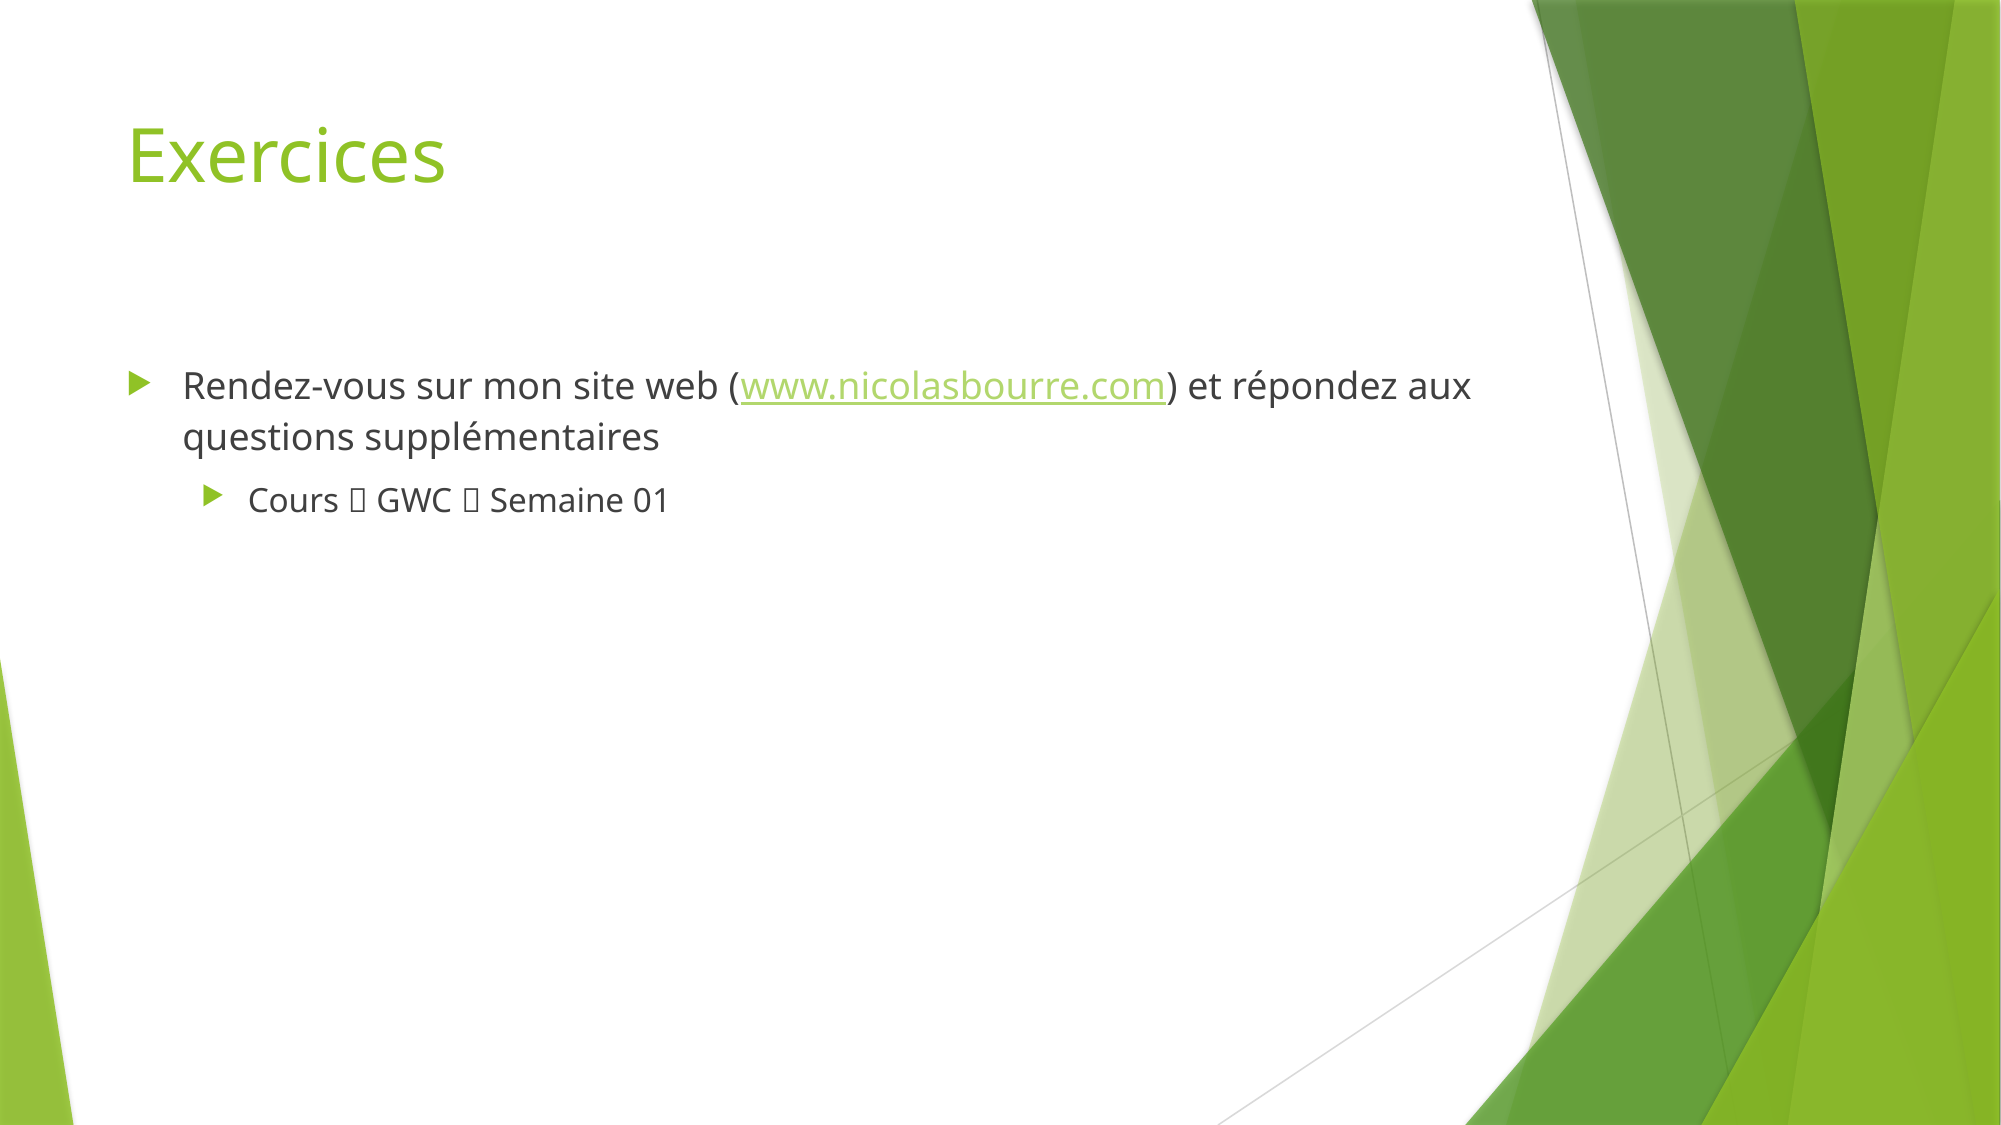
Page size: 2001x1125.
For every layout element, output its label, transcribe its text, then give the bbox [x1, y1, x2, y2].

list Rendez-vous sur mon site web (www.nicolasbourre.com) et répondez aux questions supplémentaires Cours  GWC  Semaine 01 [111, 354, 1522, 992]
title Exercices [111, 99, 1522, 317]
